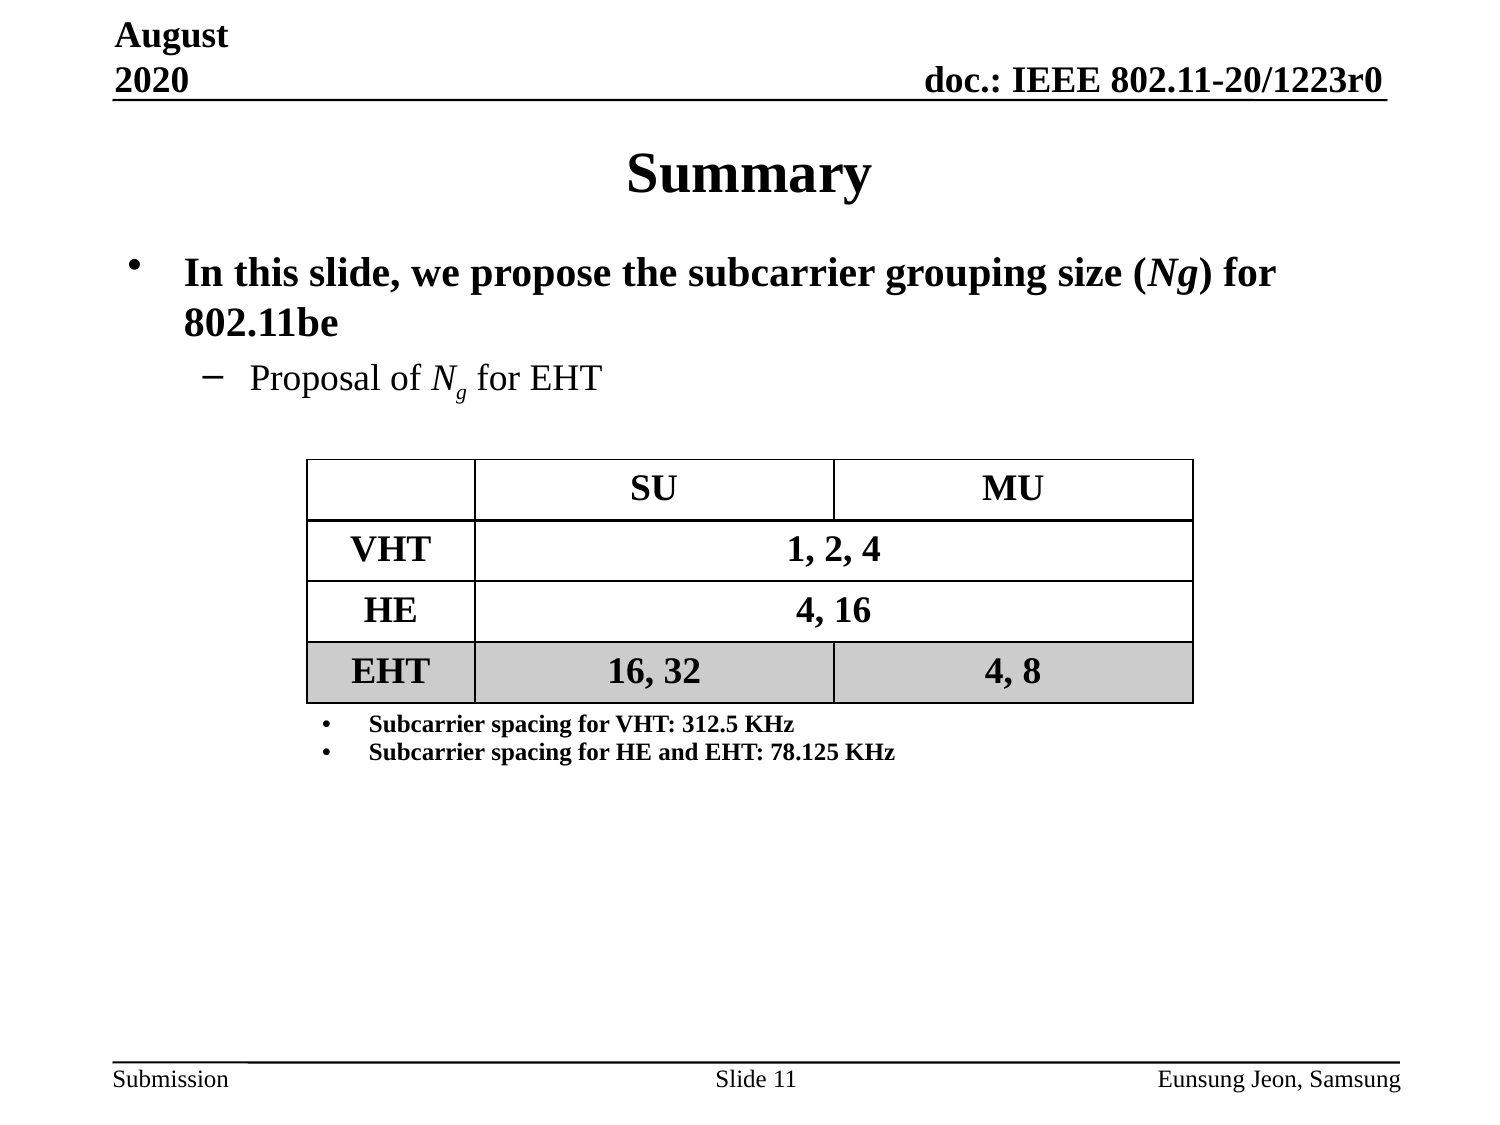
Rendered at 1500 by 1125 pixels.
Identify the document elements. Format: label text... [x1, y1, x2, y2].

table_header SU [476, 460, 833, 519]
slide_number Slide 11 [712, 1061, 800, 1093]
table_cell HE [308, 582, 474, 641]
table_header [308, 460, 474, 519]
table_cell Subcarrier spacing for VHT: 312.5 KHz Subcarrier spacing for HE and EHT: 78.125 KHz [307, 704, 1193, 773]
table_cell 1, 2, 4 [476, 522, 1192, 580]
footer Eunsung Jeon, Samsung [1130, 1061, 1402, 1093]
title Summary [112, 112, 1388, 226]
table_cell 16, 32 [476, 643, 833, 702]
table_cell VHT [308, 522, 474, 580]
table_cell 4, 8 [835, 643, 1192, 702]
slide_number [114, 54, 309, 101]
list In this slide, we propose the subcarrier grouping size (Ng) for 802.11be Proposal of Ng for EHT [112, 237, 1388, 1001]
table_header MU [835, 460, 1192, 519]
table_cell 4, 16 [476, 582, 1192, 641]
table_cell EHT [308, 643, 474, 702]
